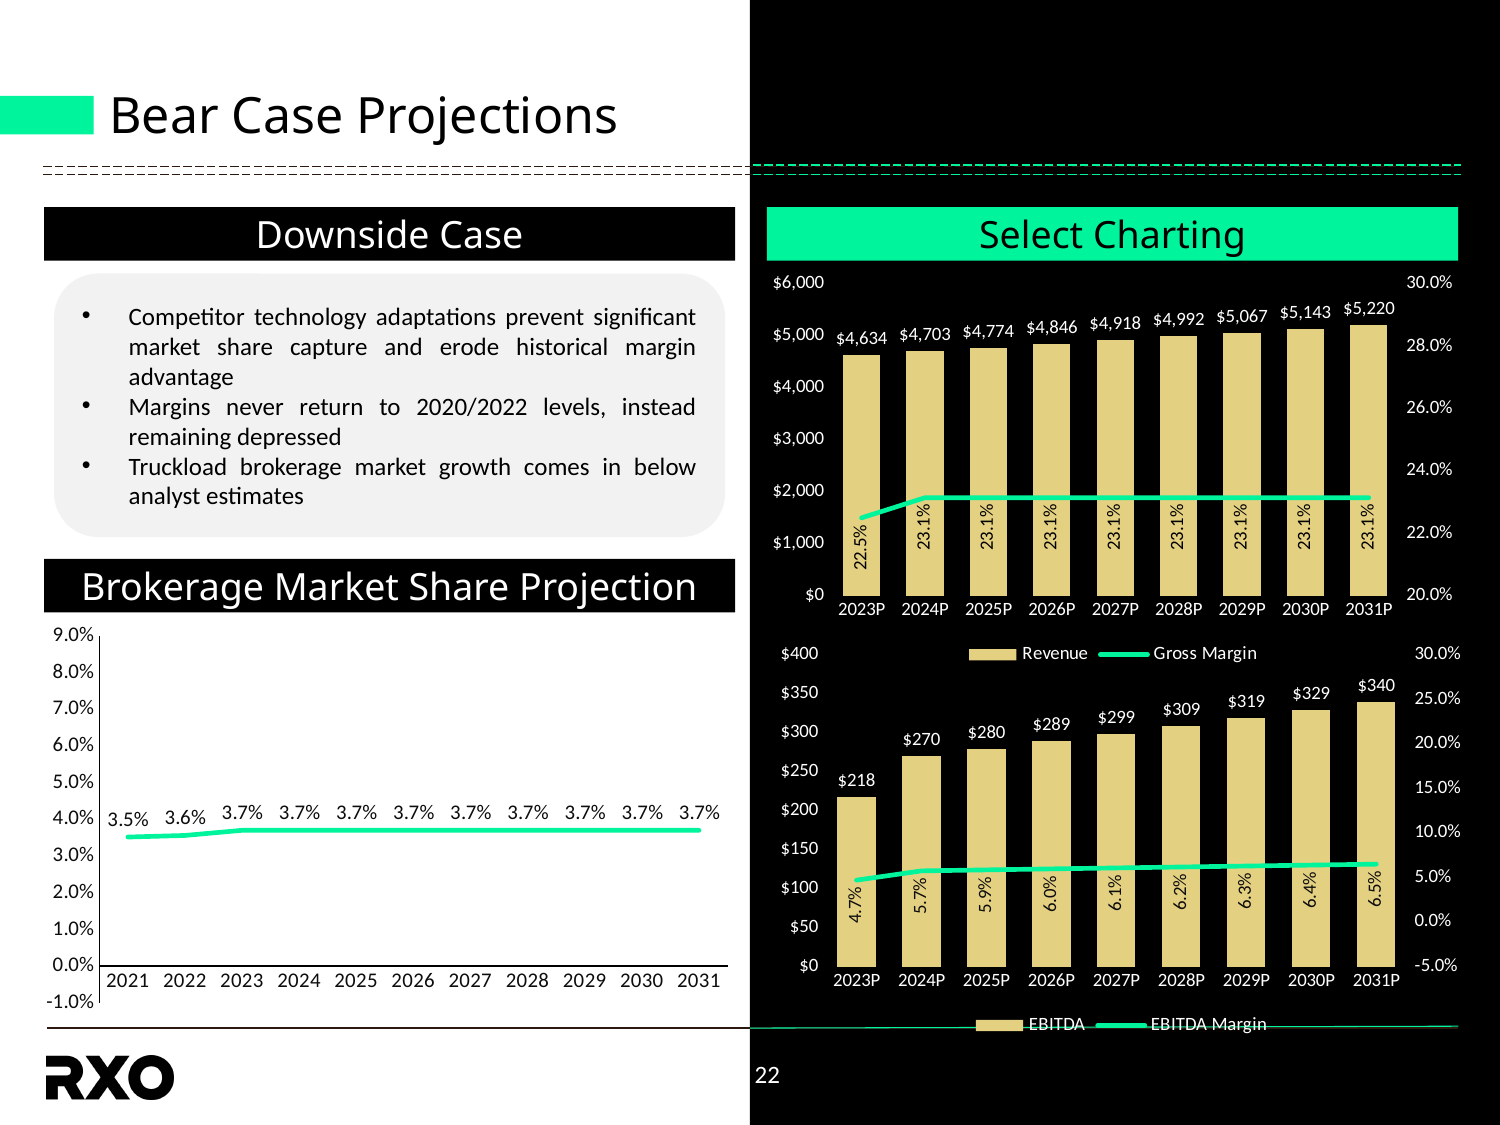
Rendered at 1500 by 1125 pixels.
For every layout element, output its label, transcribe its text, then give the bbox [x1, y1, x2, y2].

chart [32, 617, 742, 1022]
text_box Competitor technology adaptations prevent significant market share capture and erode historical margin advantage Margins never return to 2020/2022 levels, instead remaining depressed Truckload brokerage market growth comes in below analyst estimates [53, 272, 727, 539]
text_box Bear Case Projections [94, 76, 860, 152]
slide_number 22 [735, 1048, 795, 1100]
text_box [749, 0, 1500, 1125]
text_box Select Charting [766, 206, 1459, 262]
text_box Brokerage Market Share Projection [43, 558, 736, 613]
picture [46, 1055, 174, 1100]
text_box Downside Case [43, 206, 736, 262]
chart [758, 266, 1476, 1041]
text_box [0, 95, 94, 135]
